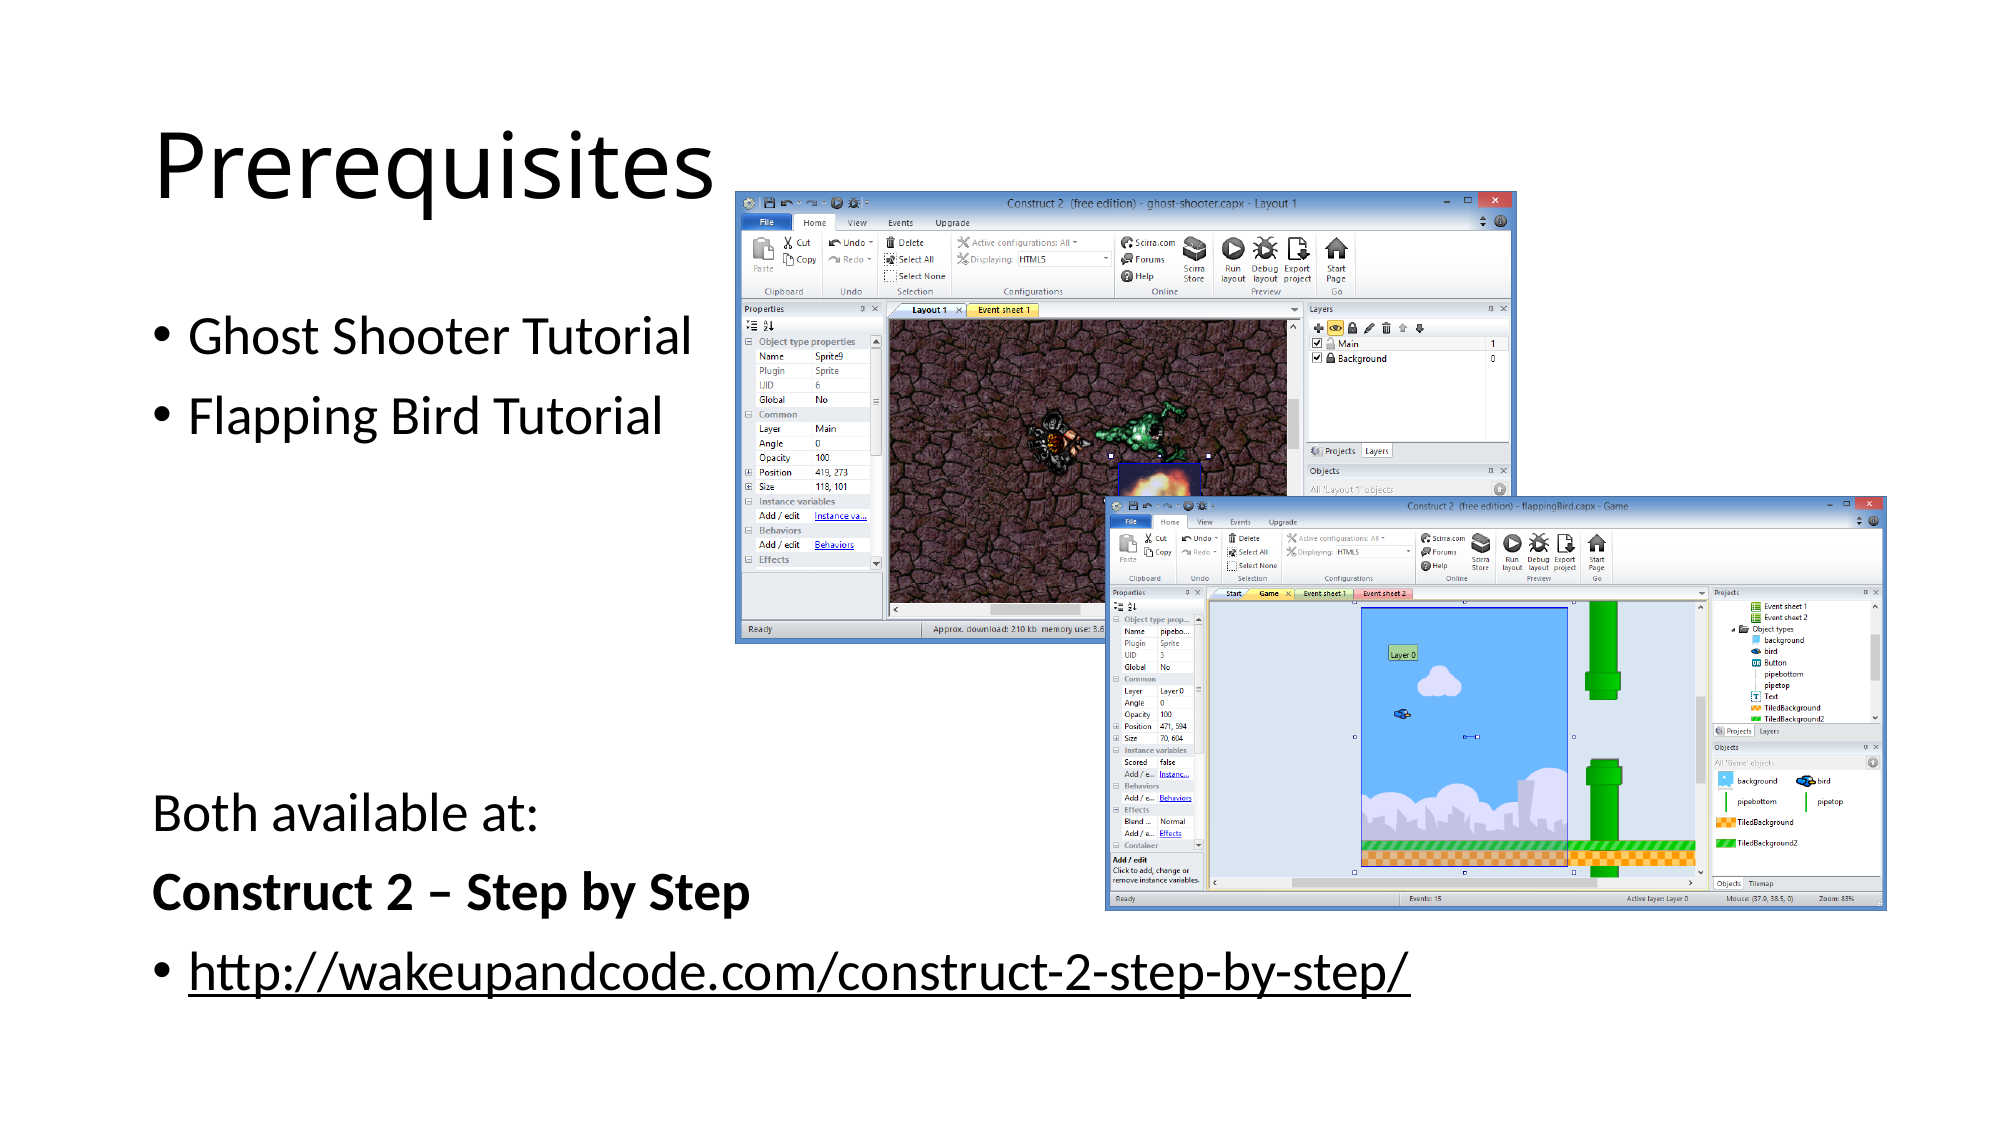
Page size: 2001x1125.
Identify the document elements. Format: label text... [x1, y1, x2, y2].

title Prerequisites [137, 59, 1863, 278]
list Ghost Shooter Tutorial Flapping Bird Tutorial Both available at: Construct 2 – Step by Step http://wakeupandcode.com/construct-2-step-by-step/ [137, 299, 1863, 1014]
picture [735, 191, 1887, 911]
